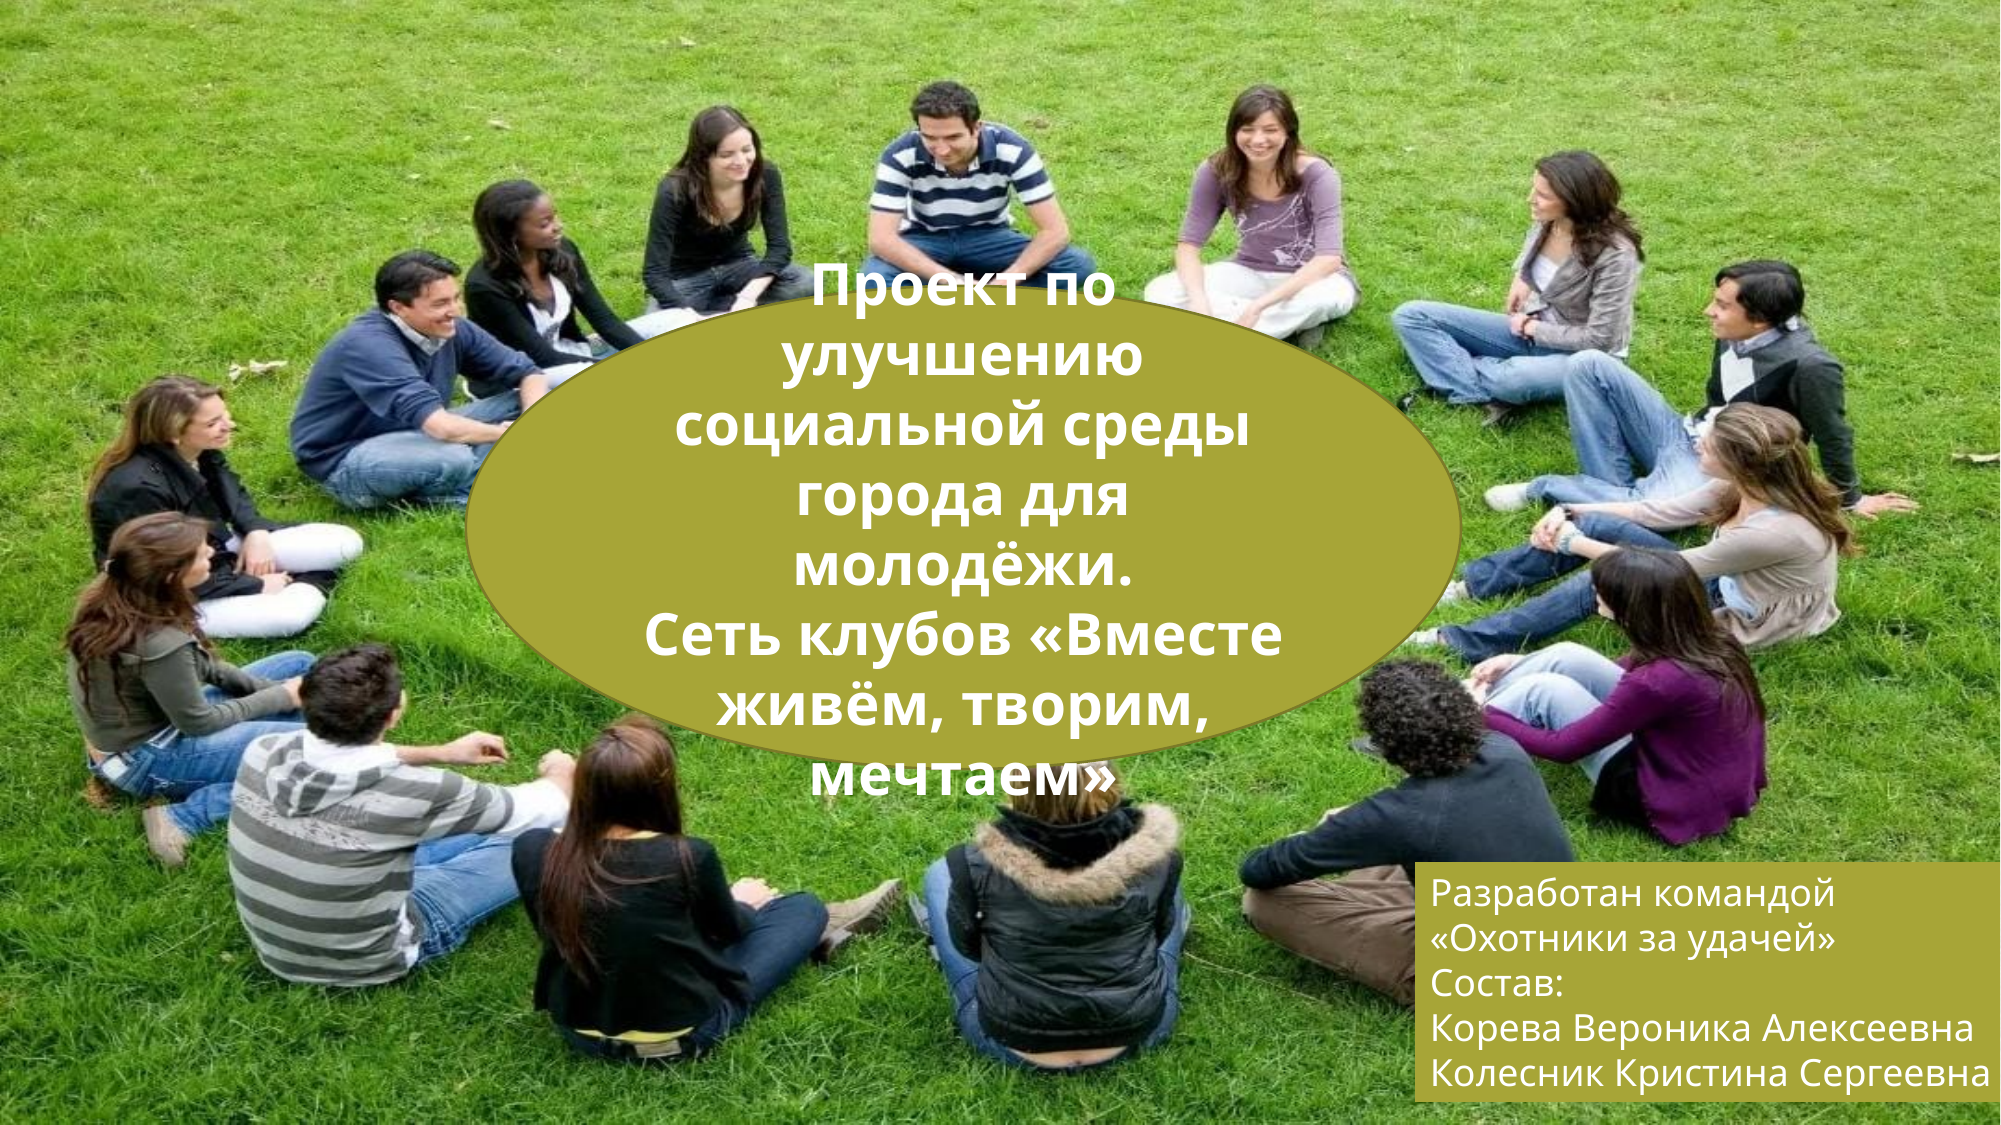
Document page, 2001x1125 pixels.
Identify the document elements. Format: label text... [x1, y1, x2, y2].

text_box Проект по улучшению социальной среды города для молодёжи. Сеть клубов «Вместе живём, творим, мечтаем» [464, 284, 1463, 771]
picture [0, 0, 2001, 1125]
text_box Разработан командой «Охотники за удачей» Состав: Корева Вероника Алексеевна Колесник Кристина Сергеевна [1415, 862, 2000, 1102]
